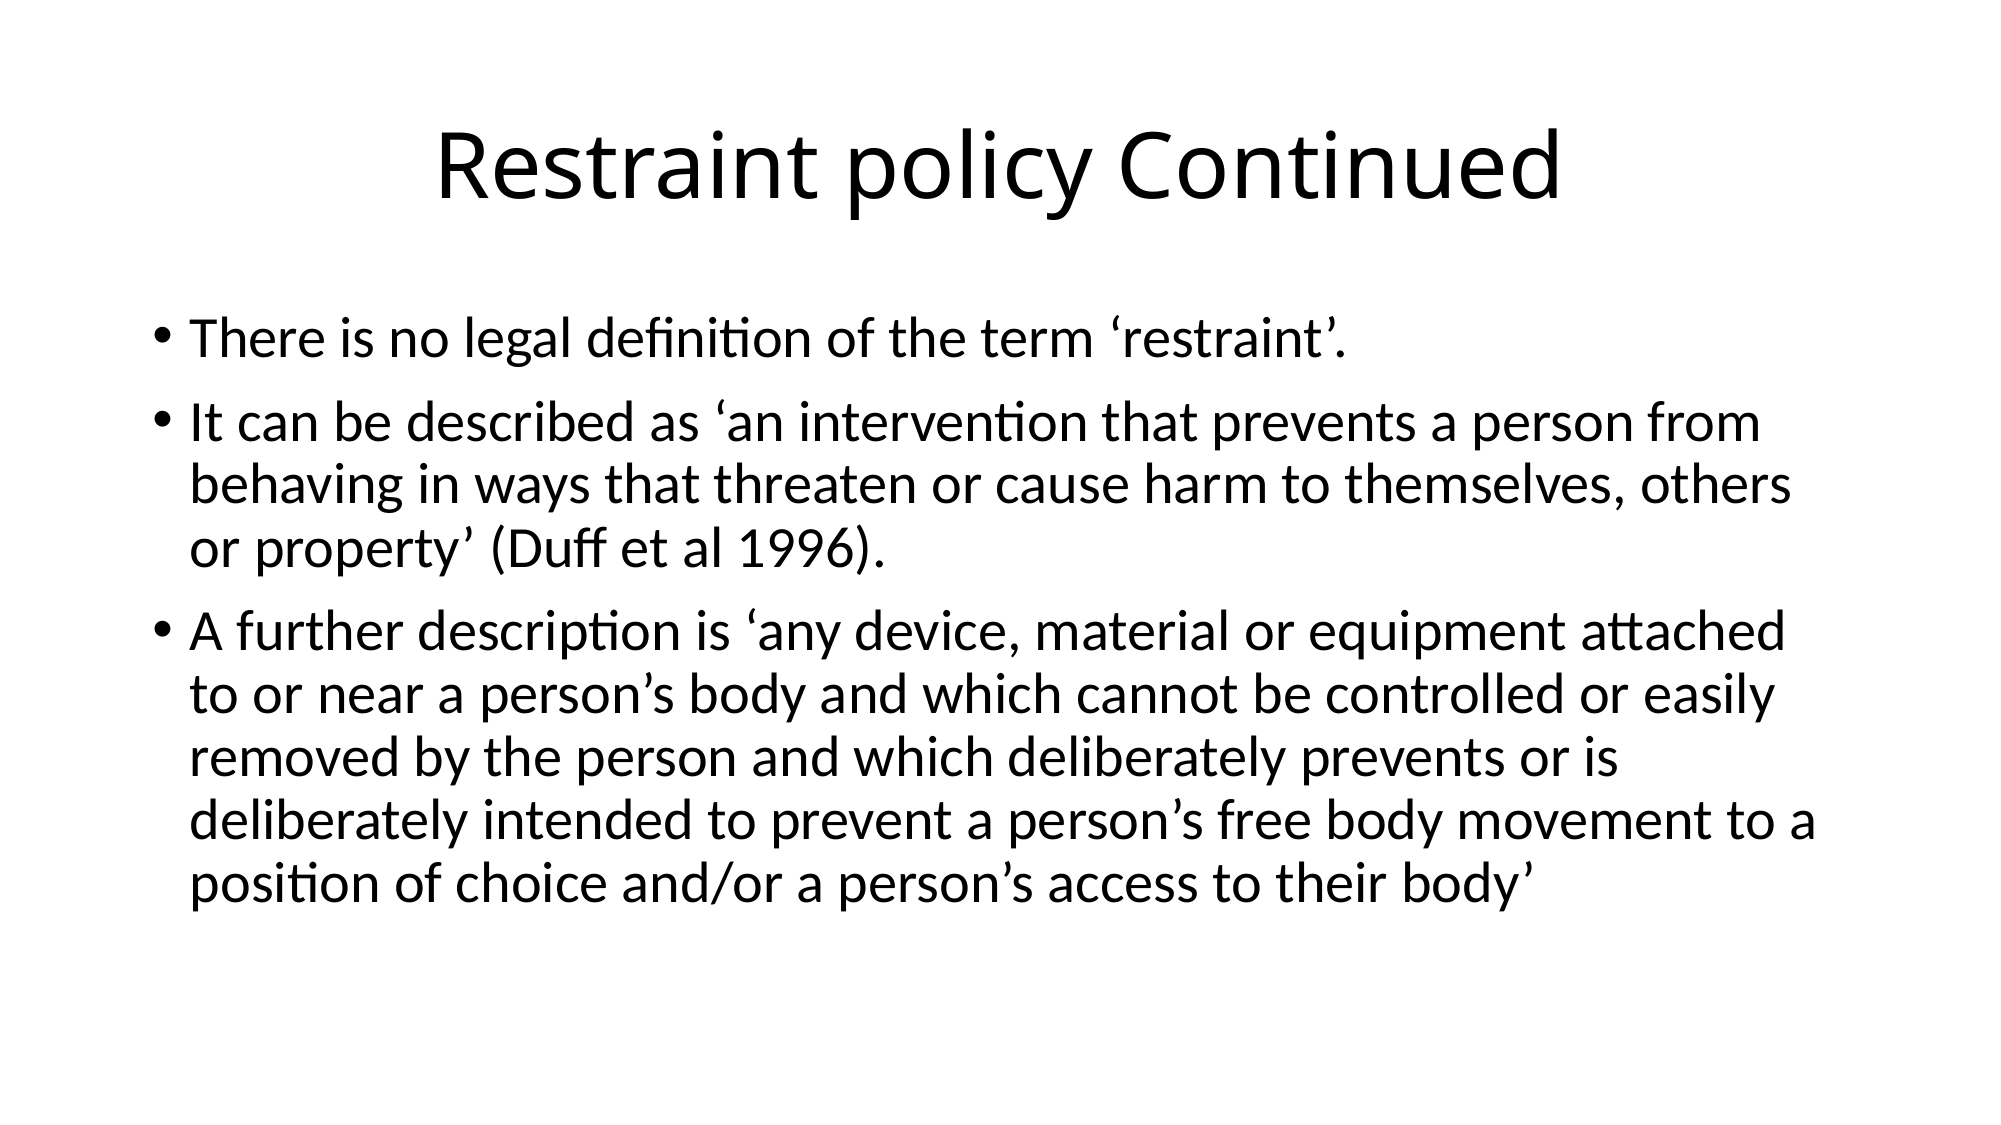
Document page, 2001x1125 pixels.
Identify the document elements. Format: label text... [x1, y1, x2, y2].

list There is no legal definition of the term ‘restraint’. It can be described as ‘an intervention that prevents a person from behaving in ways that threaten or cause harm to themselves, others or property’ (Duff et al 1996). A further description is ‘any device, material or equipment attached to or near a person’s body and which cannot be controlled or easily removed by the person and which deliberately prevents or is deliberately intended to prevent a person’s free body movement to a position of choice and/or a person’s access to their body’ [137, 299, 1863, 1014]
title Restraint policy Continued [137, 59, 1863, 278]
